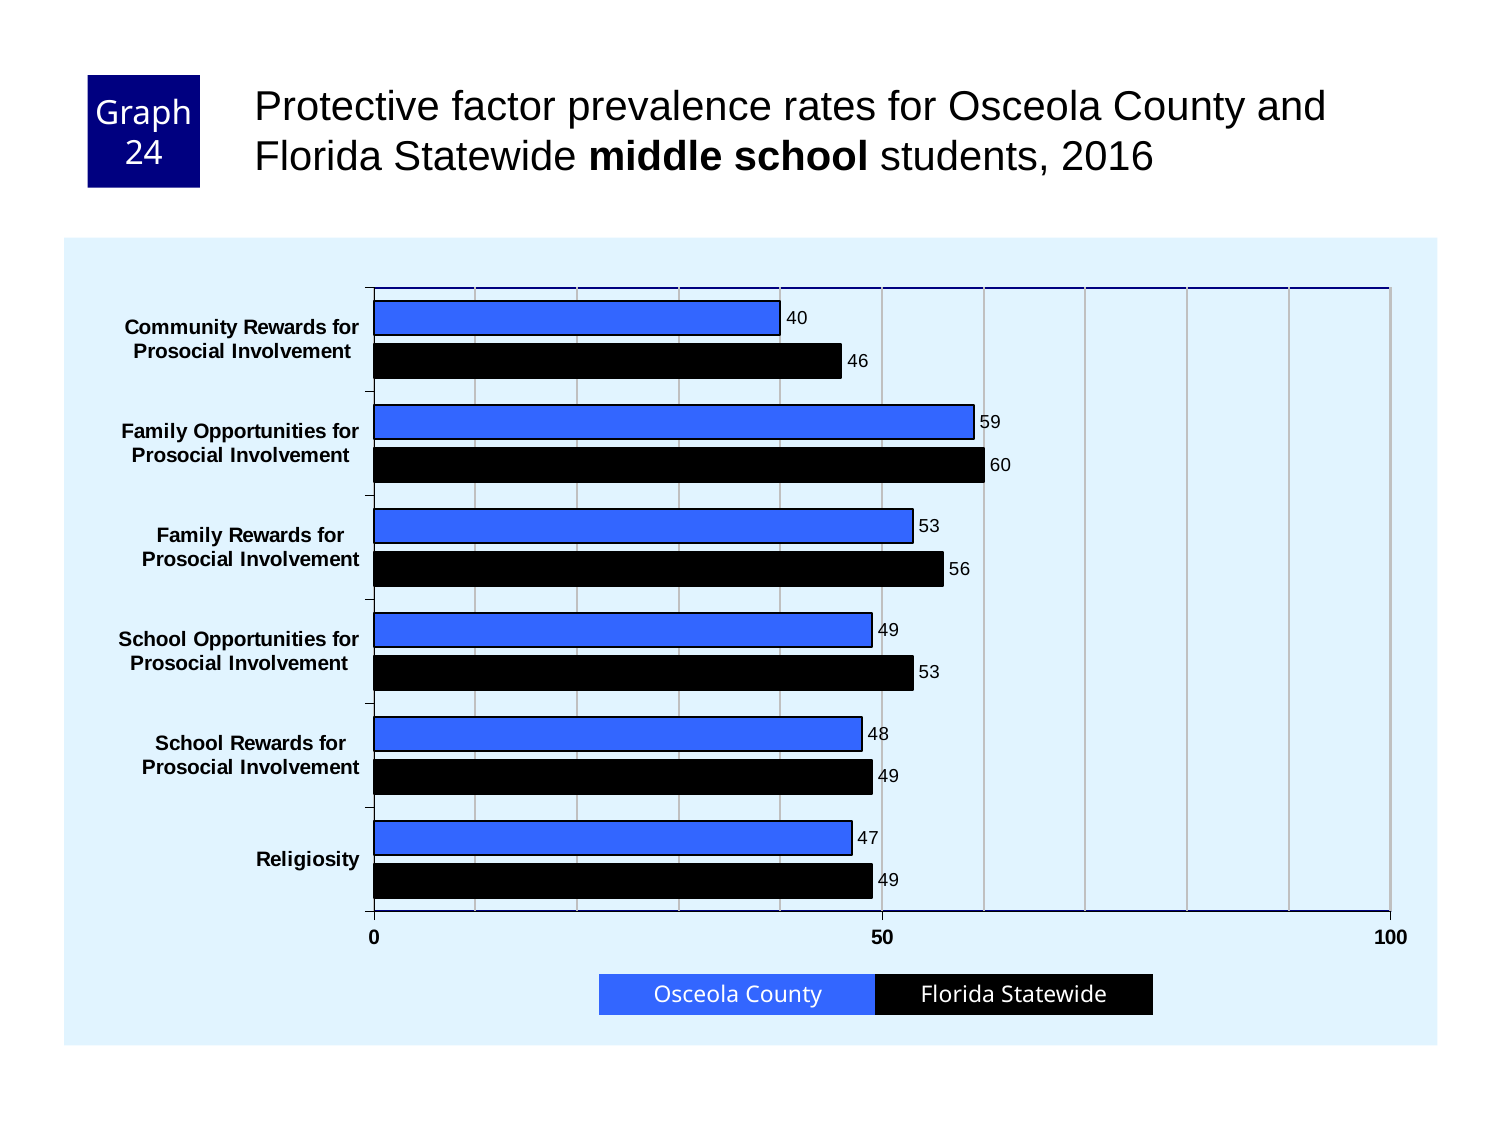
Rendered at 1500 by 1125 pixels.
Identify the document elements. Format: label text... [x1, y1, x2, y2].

chart [63, 237, 1438, 1046]
text_box Graph 24 [87, 75, 200, 188]
text_box Protective factor prevalence rates for Osceola County and Florida Statewide middle school students, 2016 [249, 75, 1438, 200]
